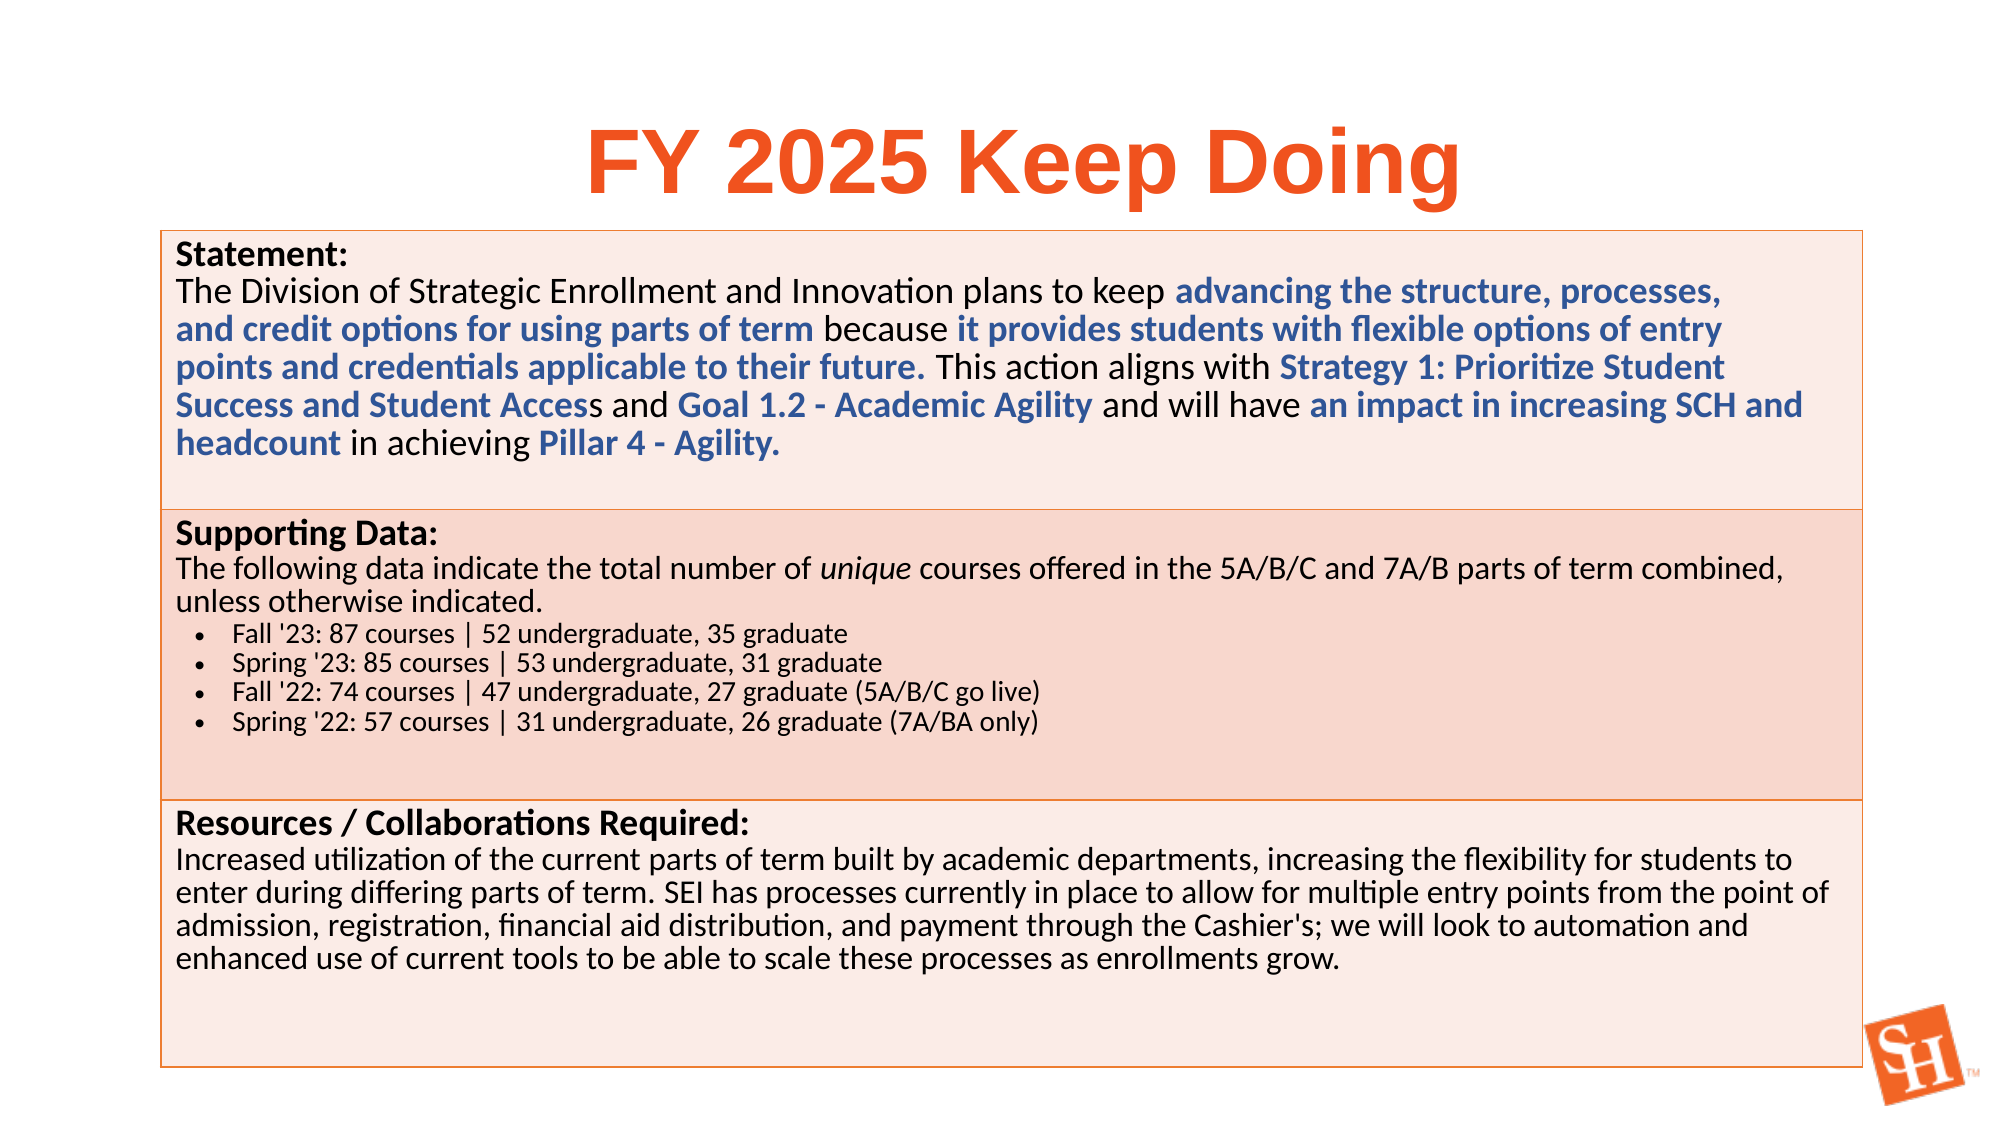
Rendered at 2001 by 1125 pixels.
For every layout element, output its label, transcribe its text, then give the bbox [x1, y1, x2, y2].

table_cell Resources / Collaborations Required: Increased utilization of the current parts of term built by academic departments, increasing the flexibility for students to enter during differing parts of term. SEI has processes currently in place to allow for multiple entry points from the point of admission, registration, financial aid distribution, and payment through the Cashier's; we will look to automation and enhanced use of current tools to be able to scale these processes as enrollments grow. [162, 801, 1862, 1066]
table_cell Supporting Data: The following data indicate the total number of unique courses offered in the 5A/B/C and 7A/B parts of term combined, unless otherwise indicated. Fall '23: 87 courses | 52 undergraduate, 35 graduate Spring '23: 85 courses | 53 undergraduate, 31 graduate Fall '22: 74 courses | 47 undergraduate, 27 graduate (5A/B/C go live) Spring '22: 57 courses | 31 undergraduate, 26 graduate (7A/BA only) [162, 510, 1862, 799]
table_header Statement: The Division of Strategic Enrollment and Innovation plans to keep advancing the structure, processes, and credit options for using parts of term because it provides students with flexible options of entry points and credentials applicable to their future. This action aligns with Strategy 1: Prioritize Student Success and Student Access and Goal 1.2 - Academic Agility and will have an impact in increasing SCH and headcount in achieving Pillar 4 - Agility. [162, 276, 1862, 509]
text_box FY 2025 Keep Doing [162, 57, 1888, 276]
